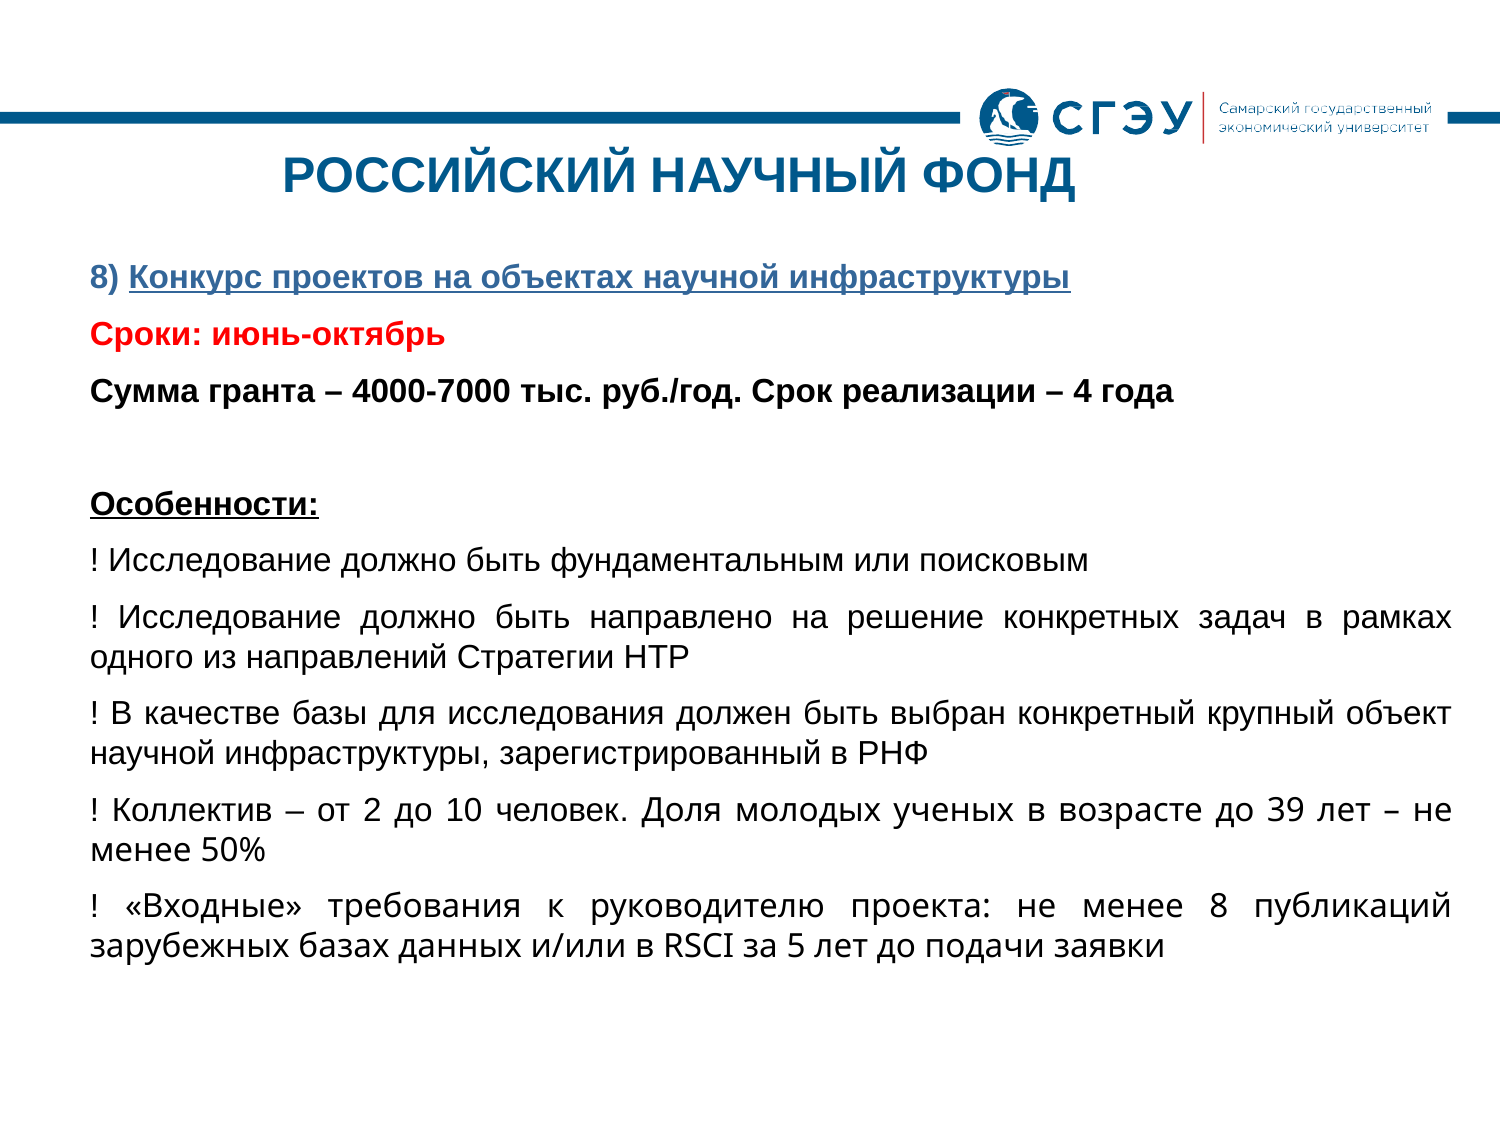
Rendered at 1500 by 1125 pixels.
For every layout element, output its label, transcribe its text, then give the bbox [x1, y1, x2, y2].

text_box [1122, 100, 1153, 135]
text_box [979, 88, 1039, 147]
text_box [0, 111, 961, 124]
text_box 8) Конкурс проектов на объектах научной инфраструктуры Сроки: июнь-октябрь Сумма гранта – 4000-7000 тыс. руб./год. Срок реализации – 4 года Особенности: ! Исследование должно быть фундаментальным или поисковым ! Исследование должно быть направлено на решение конкретных задач в рамках одного из направлений Стратегии НТР ! В качестве базы для исследования должен быть выбран конкретный крупный объект научной инфраструктуры, зарегистрированный в РНФ ! Коллектив – от 2 до 10 человек. Доля молодых ученых в возрасте до 39 лет – не менее 50% ! «Входные» требования к руководителю проекта: не менее 8 публикаций зарубежных базах данных и/или в RSCI за 5 лет до подачи заявки [75, 248, 1469, 972]
text_box РОССИЙСКИЙ НАУЧНЫЙ ФОНД [267, 134, 1105, 210]
text_box [1160, 101, 1193, 135]
text_box [1447, 111, 1500, 124]
text_box [1092, 101, 1116, 134]
picture [1219, 102, 1431, 134]
text_box [1052, 100, 1083, 134]
